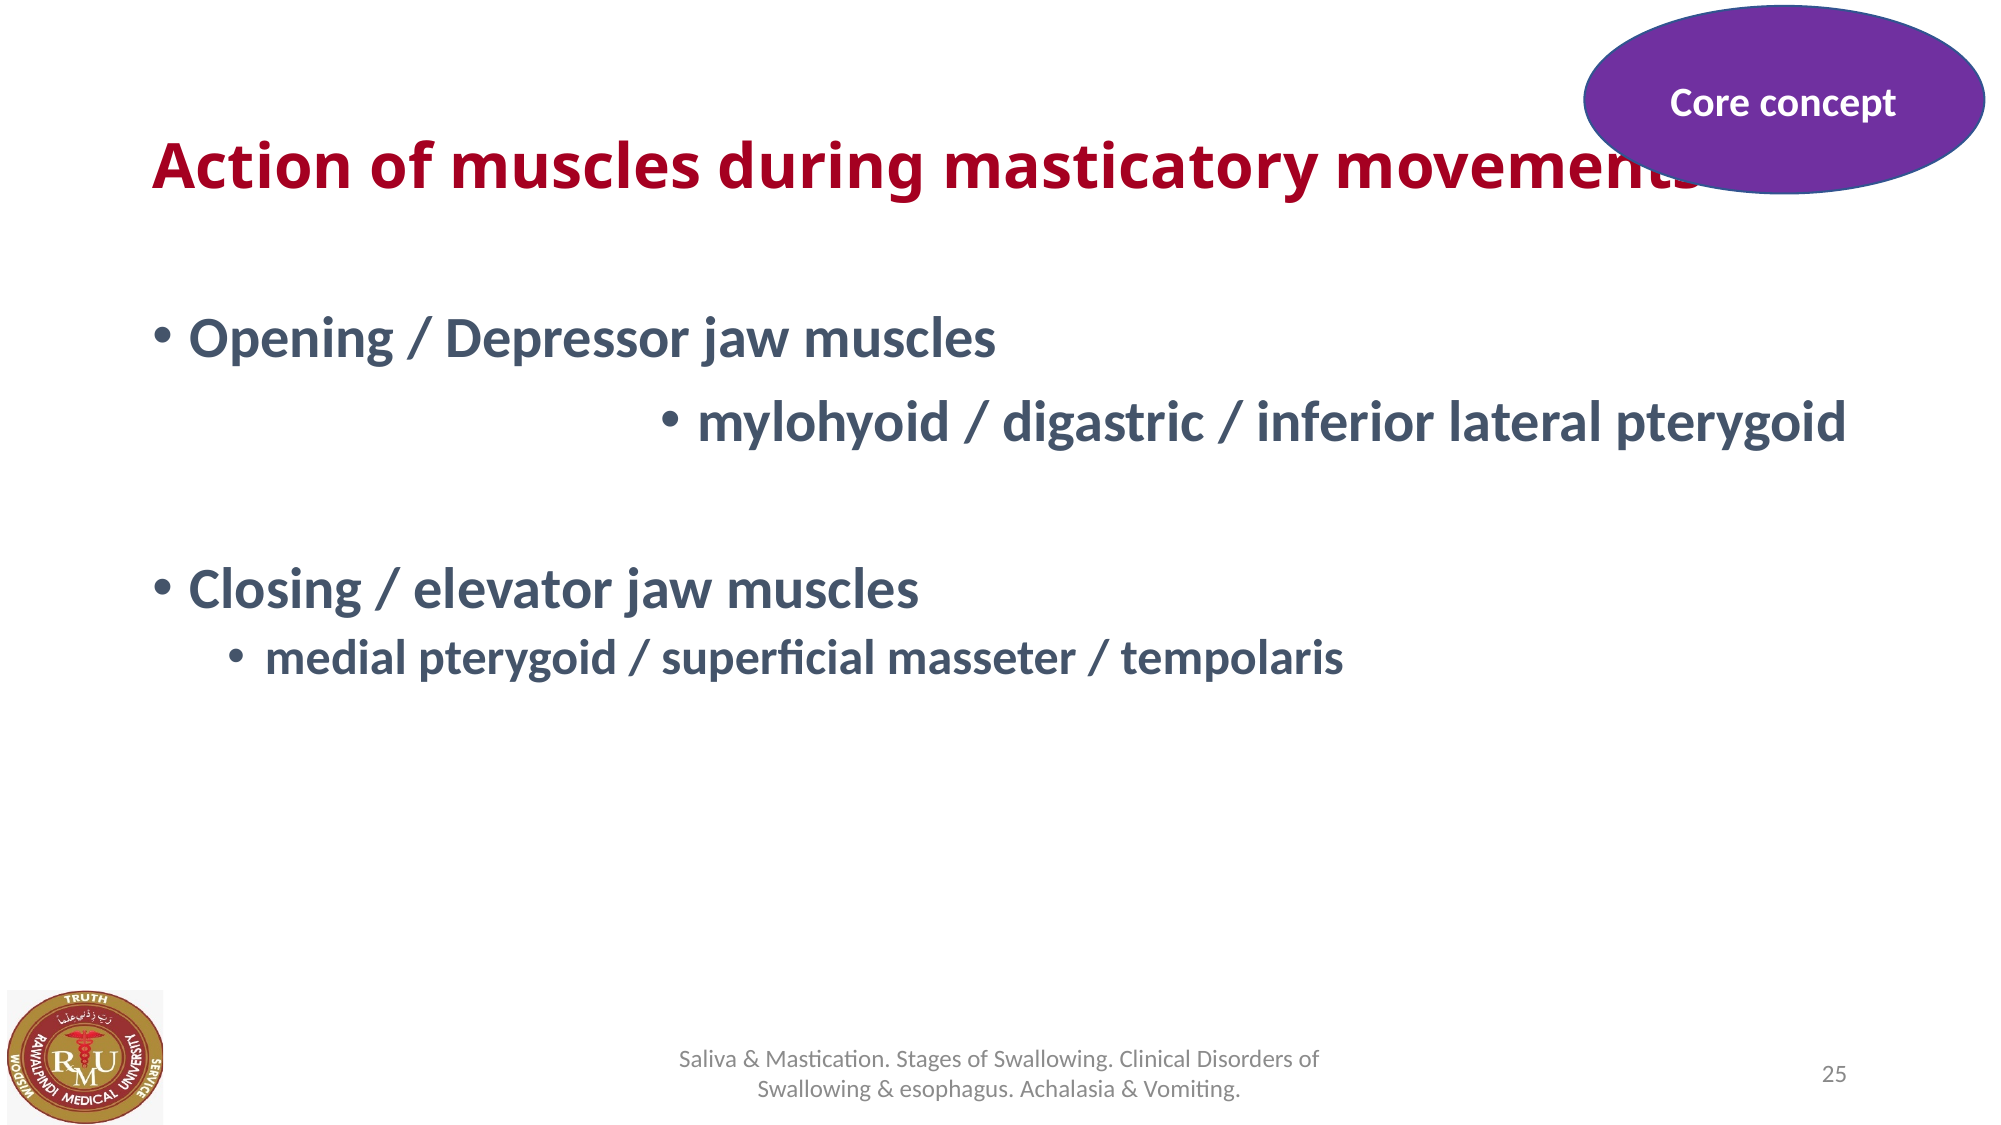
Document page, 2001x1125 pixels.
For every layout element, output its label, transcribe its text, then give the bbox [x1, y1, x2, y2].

list Opening / Depressor jaw muscles mylohyoid / digastric / inferior lateral pterygoid Closing / elevator jaw muscles medial pterygoid / superficial masseter / tempolaris [137, 299, 1863, 1014]
footer Saliva & Mastication. Stages of Swallowing. Clinical Disorders of Swallowing & esophagus. Achalasia & Vomiting. [662, 1042, 1338, 1103]
picture [6, 990, 164, 1125]
text_box Core concept [1583, 4, 1986, 195]
title Action of muscles during masticatory movements [137, 59, 1863, 278]
slide_number 25 [1412, 1042, 1863, 1103]
